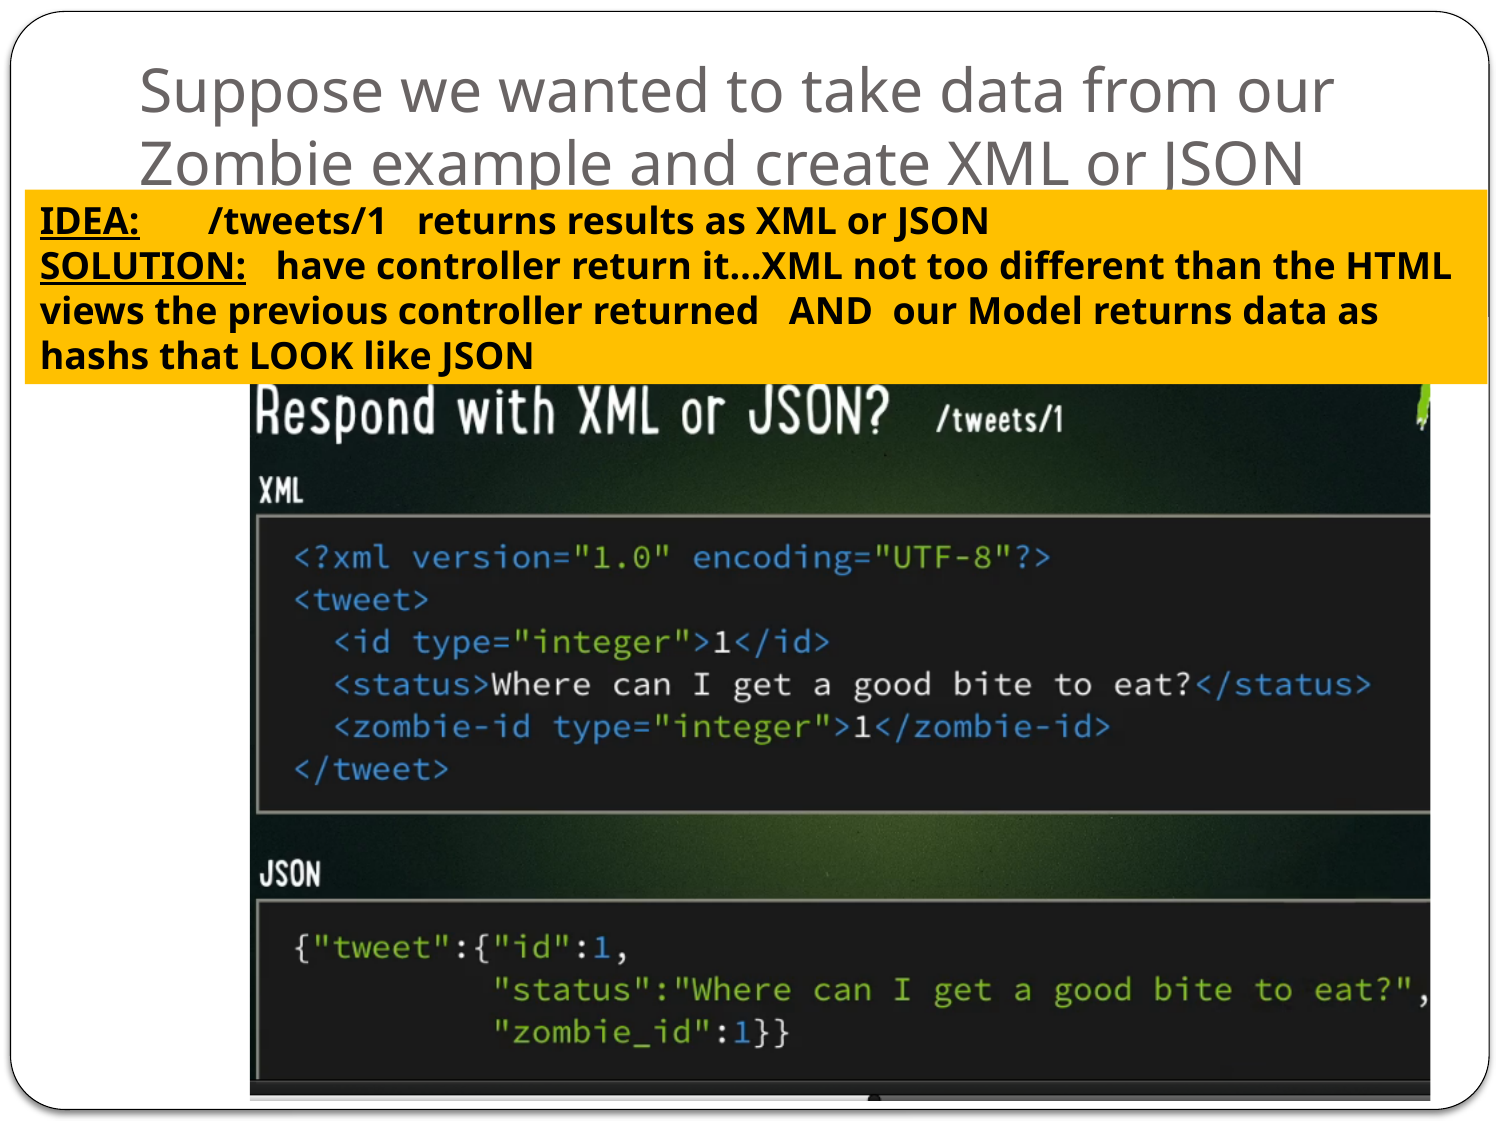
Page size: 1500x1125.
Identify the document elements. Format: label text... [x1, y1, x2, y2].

text_box IDEA: /tweets/1 returns results as XML or JSON SOLUTION: have controller return it…XML not too different than the HTML views the previous controller returned AND our Model returns data as hashs that LOOK like JSON [24, 189, 1488, 385]
picture [249, 362, 1431, 1101]
title Suppose we wanted to take data from our Zombie example and create XML or JSON [125, 24, 1400, 189]
